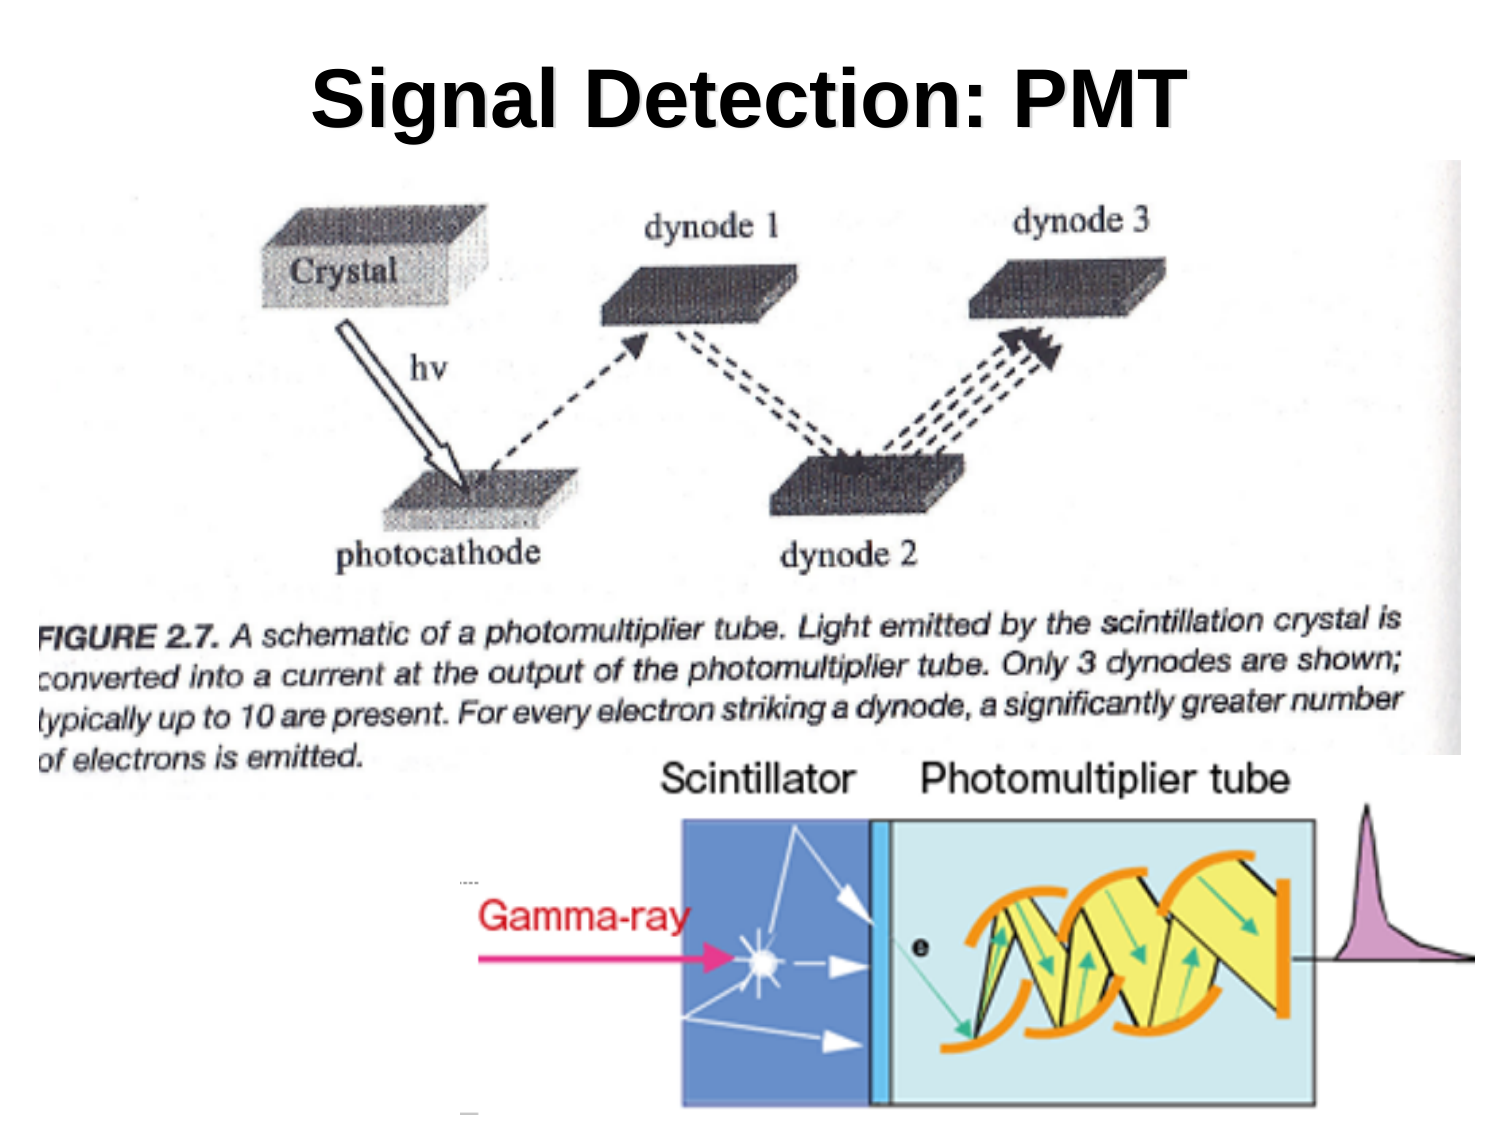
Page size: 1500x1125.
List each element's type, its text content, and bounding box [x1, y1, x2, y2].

picture [39, 160, 1476, 1115]
title Signal Detection: PMT [24, 24, 1476, 163]
